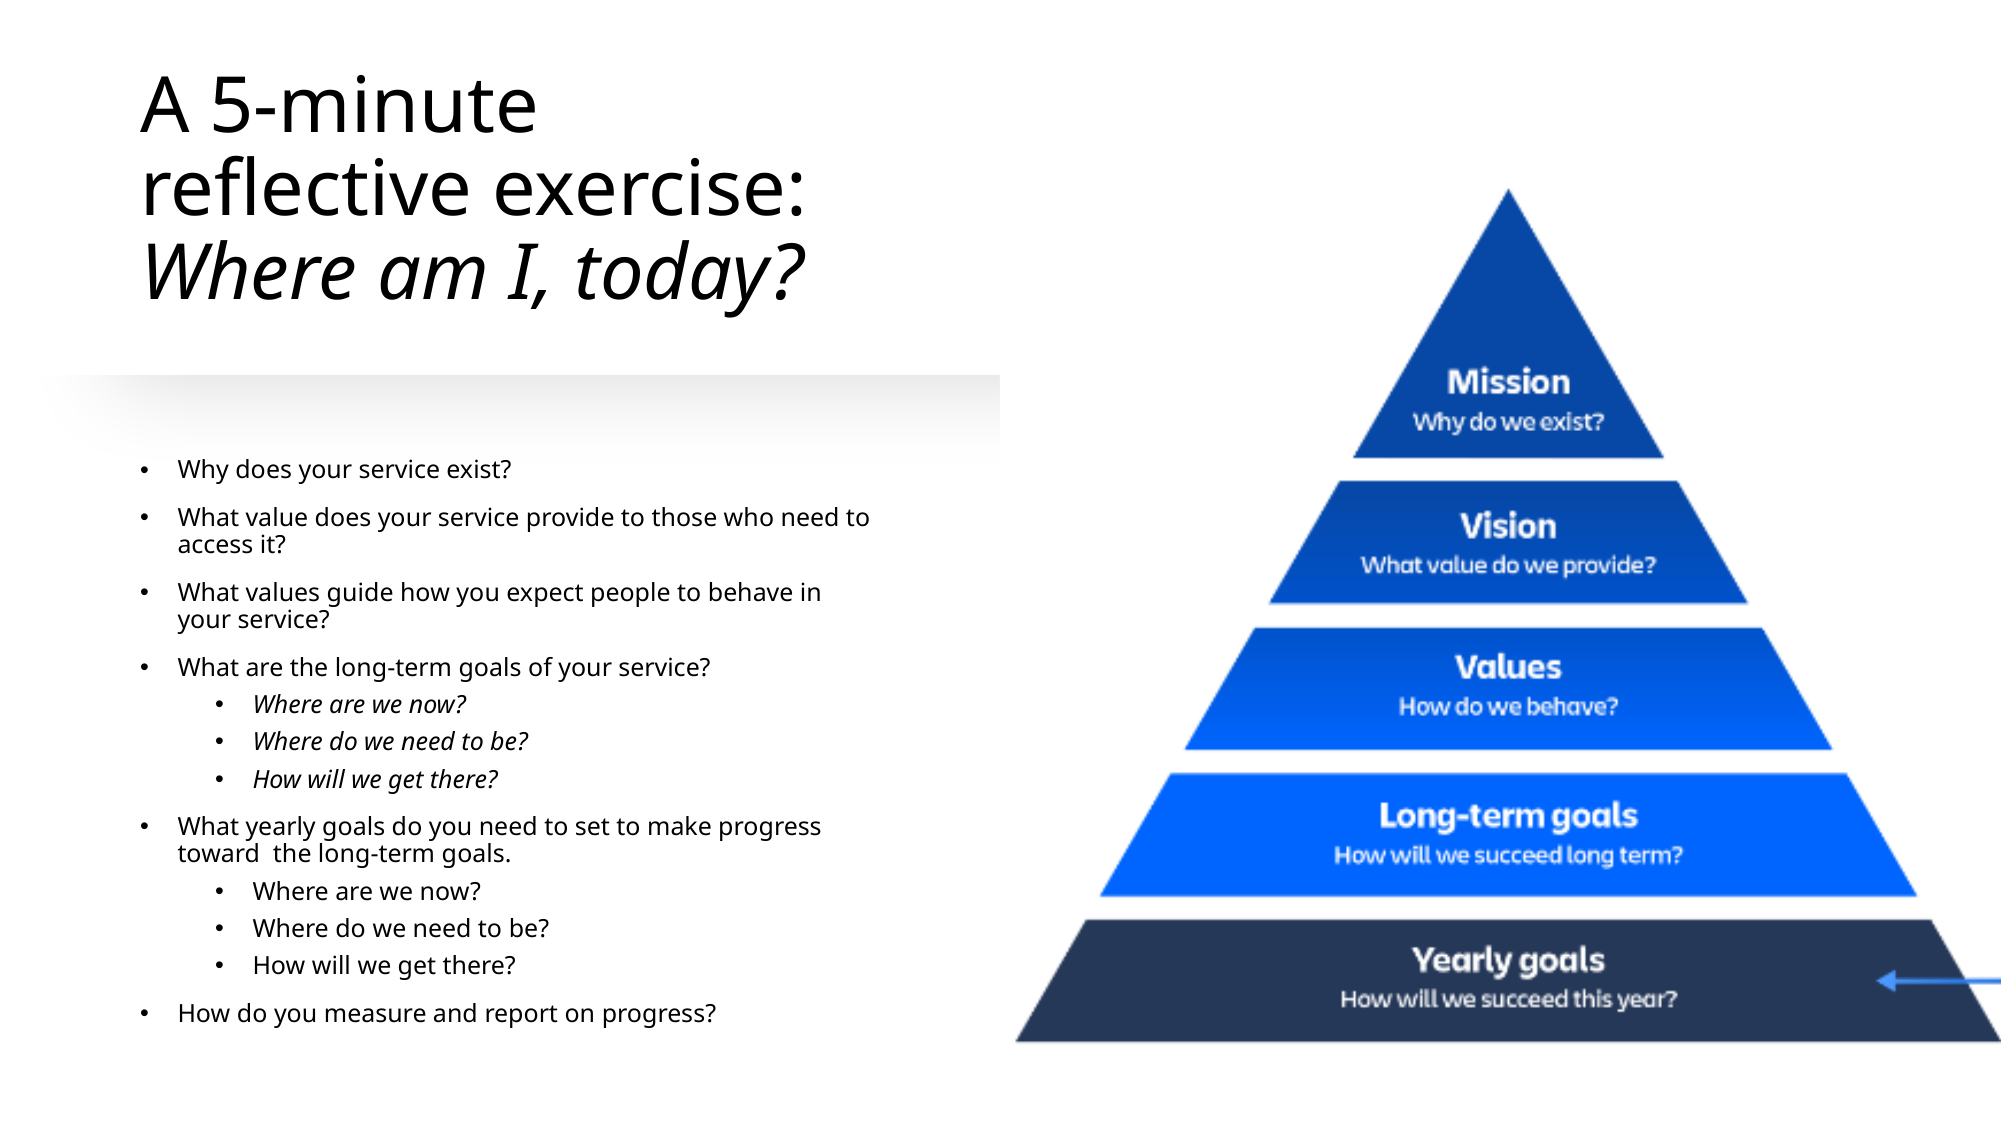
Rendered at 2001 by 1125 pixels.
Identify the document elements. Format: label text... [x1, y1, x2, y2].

text_box [0, 376, 999, 1125]
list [999, 0, 2000, 1125]
title A 5-minute reflective exercise: Where am I, today? [124, 57, 888, 324]
list Why does your service exist? What value does your service provide to those who need to access it? What values guide how you expect people to behave in your service? What are the long-term goals of your service? Where are we now? Where do we need to be? How will we get there? What yearly goals do you need to set to make progress toward the long-term goals. Where are we now? Where do we need to be? How will we get there? How do you measure and report on progress? [124, 450, 888, 1043]
text_box [0, 0, 999, 376]
